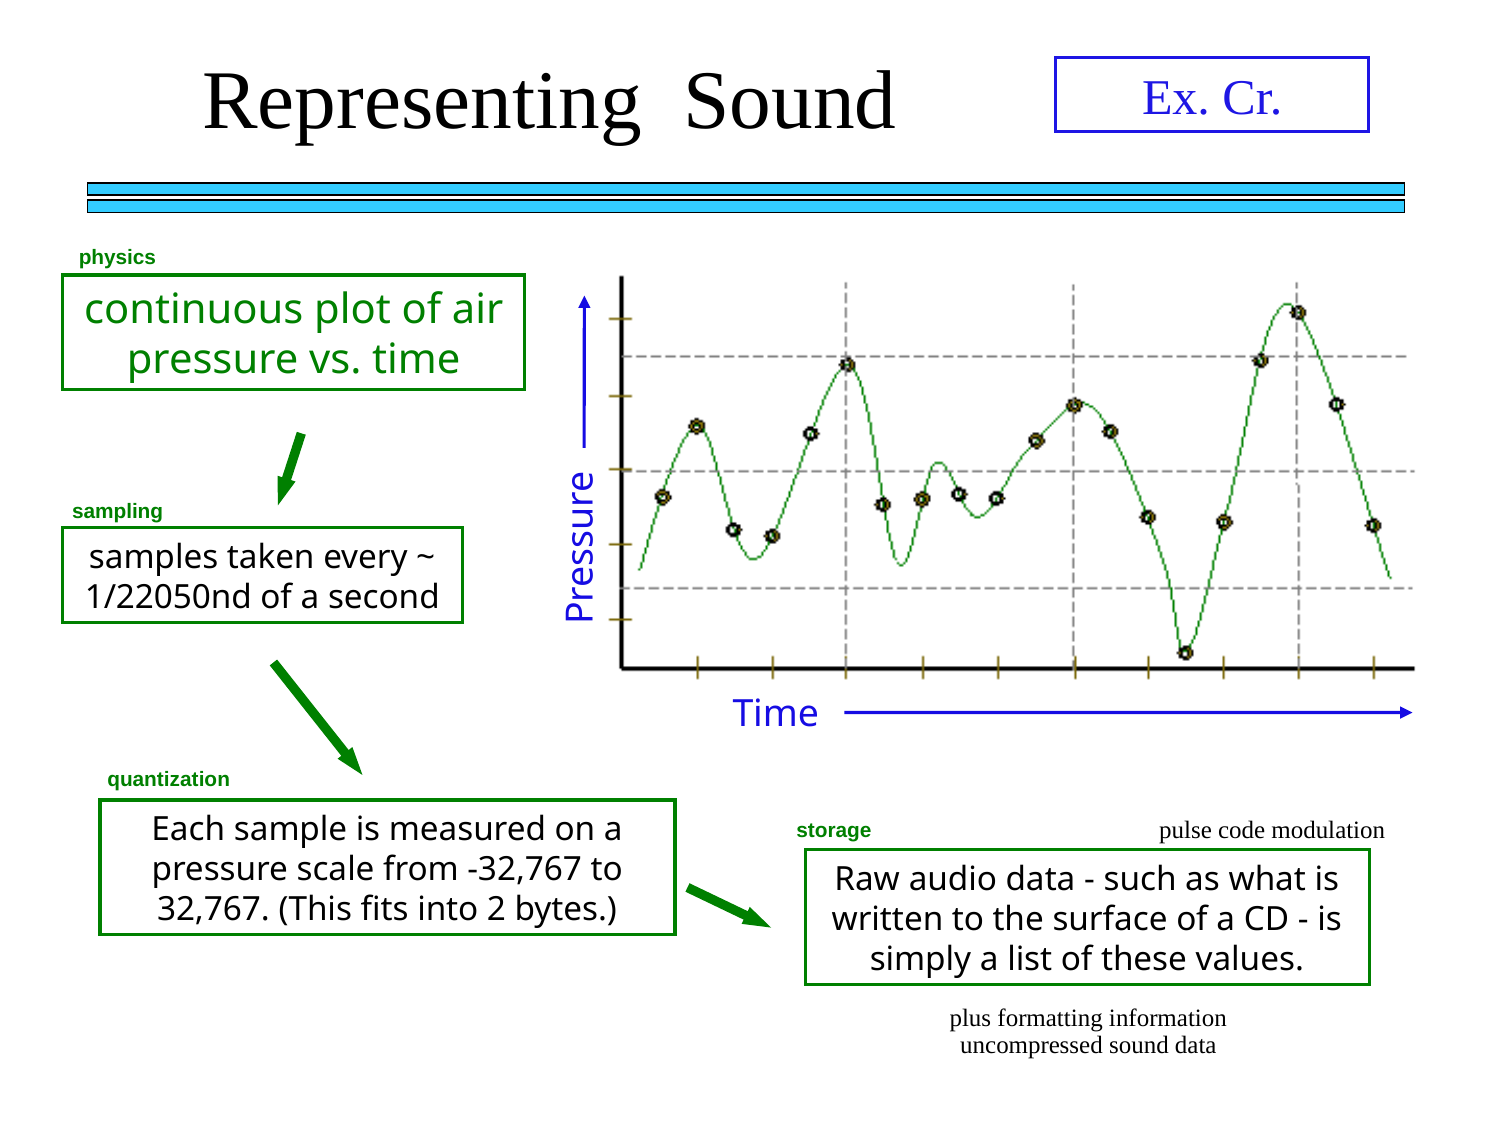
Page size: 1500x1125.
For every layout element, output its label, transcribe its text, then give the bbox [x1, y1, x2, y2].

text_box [87, 182, 1405, 213]
text_box continuous plot of air pressure vs. time [62, 274, 525, 390]
text_box storage [740, 809, 928, 850]
text_box Each sample is measured on a pressure scale from -32,767 to 32,767. (This fits into 2 bytes.) [99, 799, 675, 935]
text_box [687, 887, 772, 928]
text_box [578, 295, 591, 448]
picture [599, 262, 1436, 692]
text_box Ex. Cr. [1055, 57, 1369, 132]
text_box [273, 662, 363, 775]
text_box quantization [75, 757, 263, 798]
text_box physics [23, 236, 212, 276]
text_box pulse code modulation [1137, 806, 1400, 851]
text_box Representing Sound [112, 37, 988, 153]
text_box Pressure [547, 454, 594, 642]
text_box [277, 433, 302, 506]
text_box Time [682, 699, 870, 741]
text_box sampling [48, 490, 187, 530]
text_box samples taken every ~ 1/22050nd of a second [62, 527, 463, 623]
text_box [844, 706, 1413, 719]
text_box Raw audio data - such as what is written to the surface of a CD - is simply a list of these values. [805, 849, 1370, 985]
text_box plus formatting information uncompressed sound data [882, 1007, 1295, 1065]
